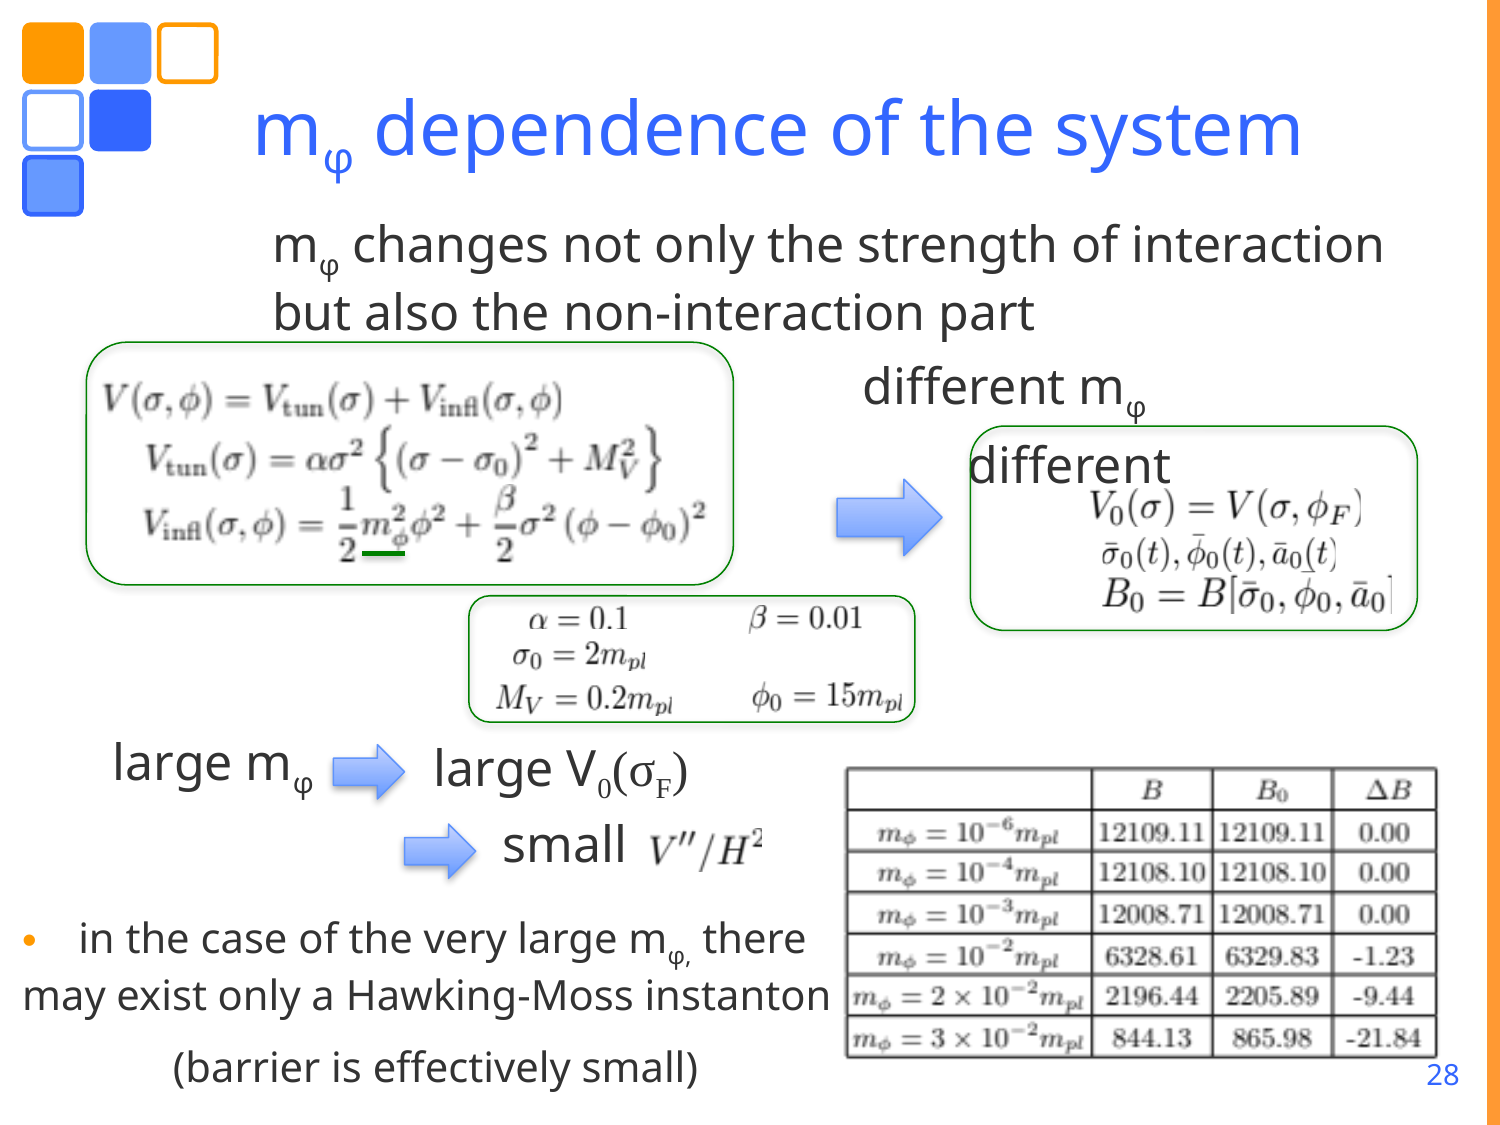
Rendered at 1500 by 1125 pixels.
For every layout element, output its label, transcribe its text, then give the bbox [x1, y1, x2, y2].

text_box large mφ [98, 723, 329, 807]
title mφ dependence of the system [237, 50, 1388, 213]
text_box [468, 594, 916, 723]
text_box [403, 823, 477, 880]
text_box large V0(σF) [419, 729, 704, 813]
text_box [836, 478, 943, 557]
text_box small [488, 813, 643, 880]
text_box [969, 425, 1419, 632]
picture [648, 828, 762, 873]
text_box in the case of the very large mφ, there may exist only a Hawking-Moss instanton [7, 904, 821, 1027]
picture [826, 736, 1448, 1067]
text_box different [952, 426, 991, 501]
text_box different mφ [847, 348, 1162, 431]
picture [1089, 487, 1361, 527]
text_box (barrier is effectively small) [158, 1033, 714, 1099]
text_box [332, 743, 406, 800]
slide_number 28 [1162, 1048, 1475, 1124]
picture [89, 359, 711, 566]
text_box mφ changes not only the strength of interaction but also the non-interaction part [257, 204, 1402, 348]
picture [495, 684, 672, 716]
picture [529, 604, 628, 629]
text_box [85, 341, 735, 586]
picture [512, 640, 646, 672]
picture [748, 604, 862, 634]
picture [1101, 533, 1392, 614]
picture [752, 681, 902, 713]
